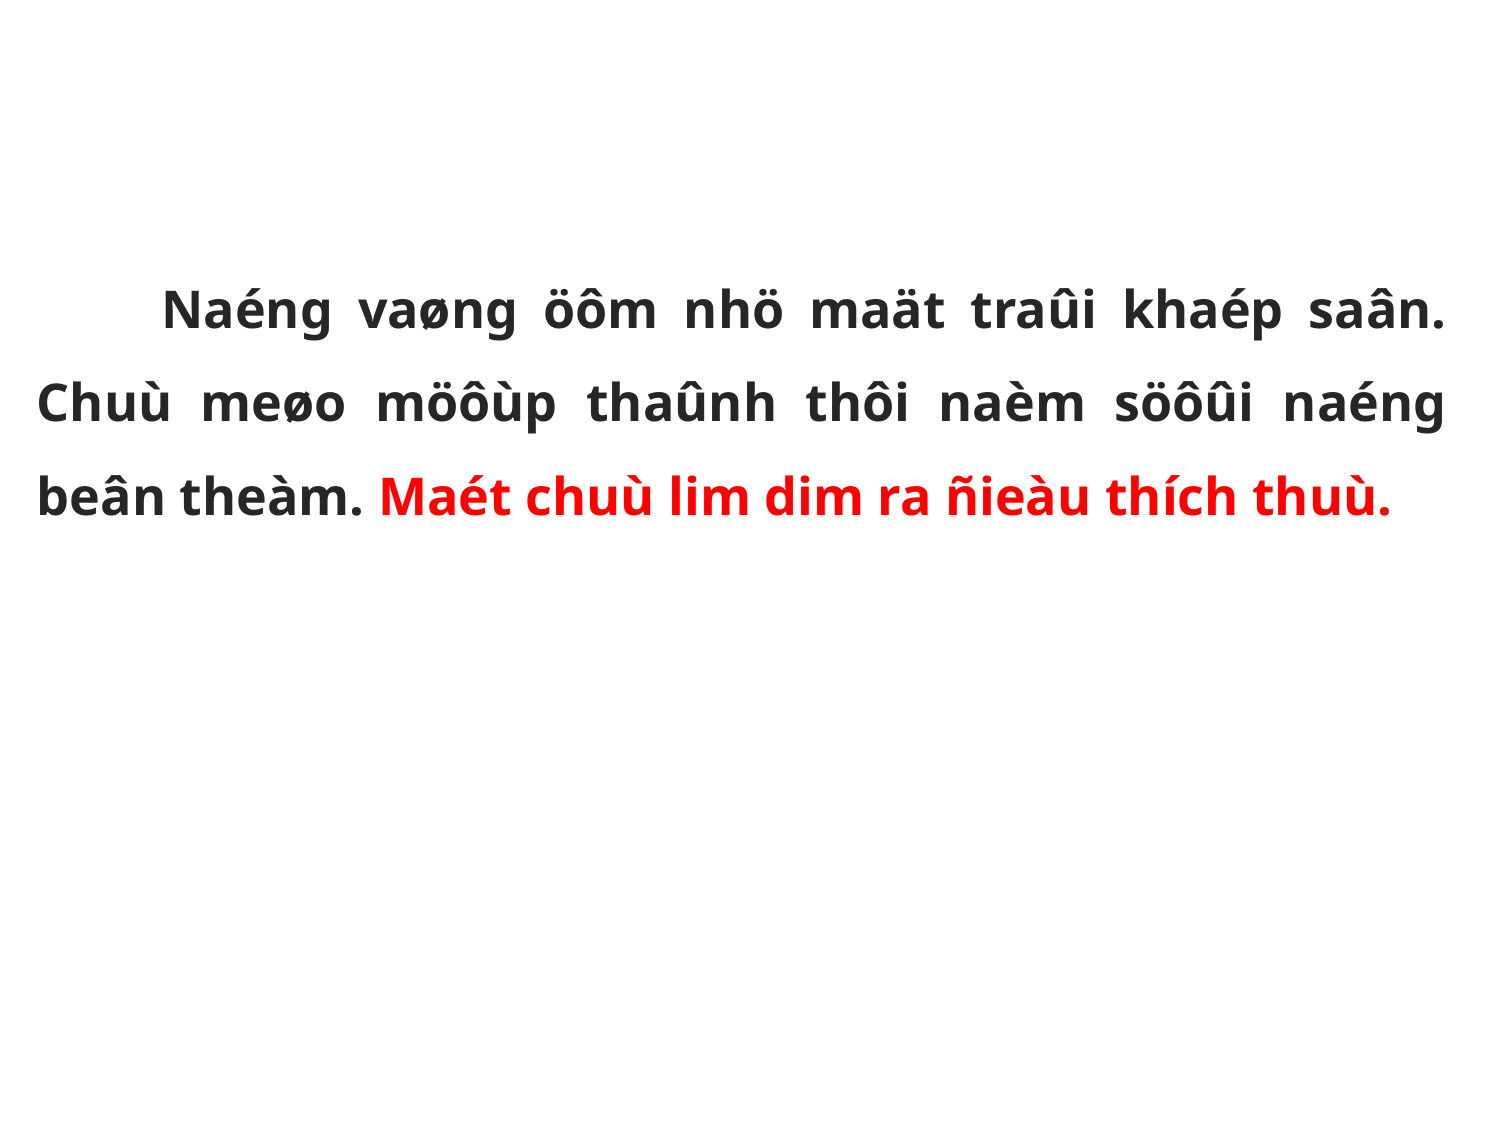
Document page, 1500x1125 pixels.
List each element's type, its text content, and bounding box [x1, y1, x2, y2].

text_box Naéng vaøng öôm nhö maät traûi khaép saân. Chuù meøo möôùp thaûnh thôi naèm söôûi naéng beân theàm. Maét chuù lim dim ra ñieàu thích thuù. [22, 237, 1462, 534]
